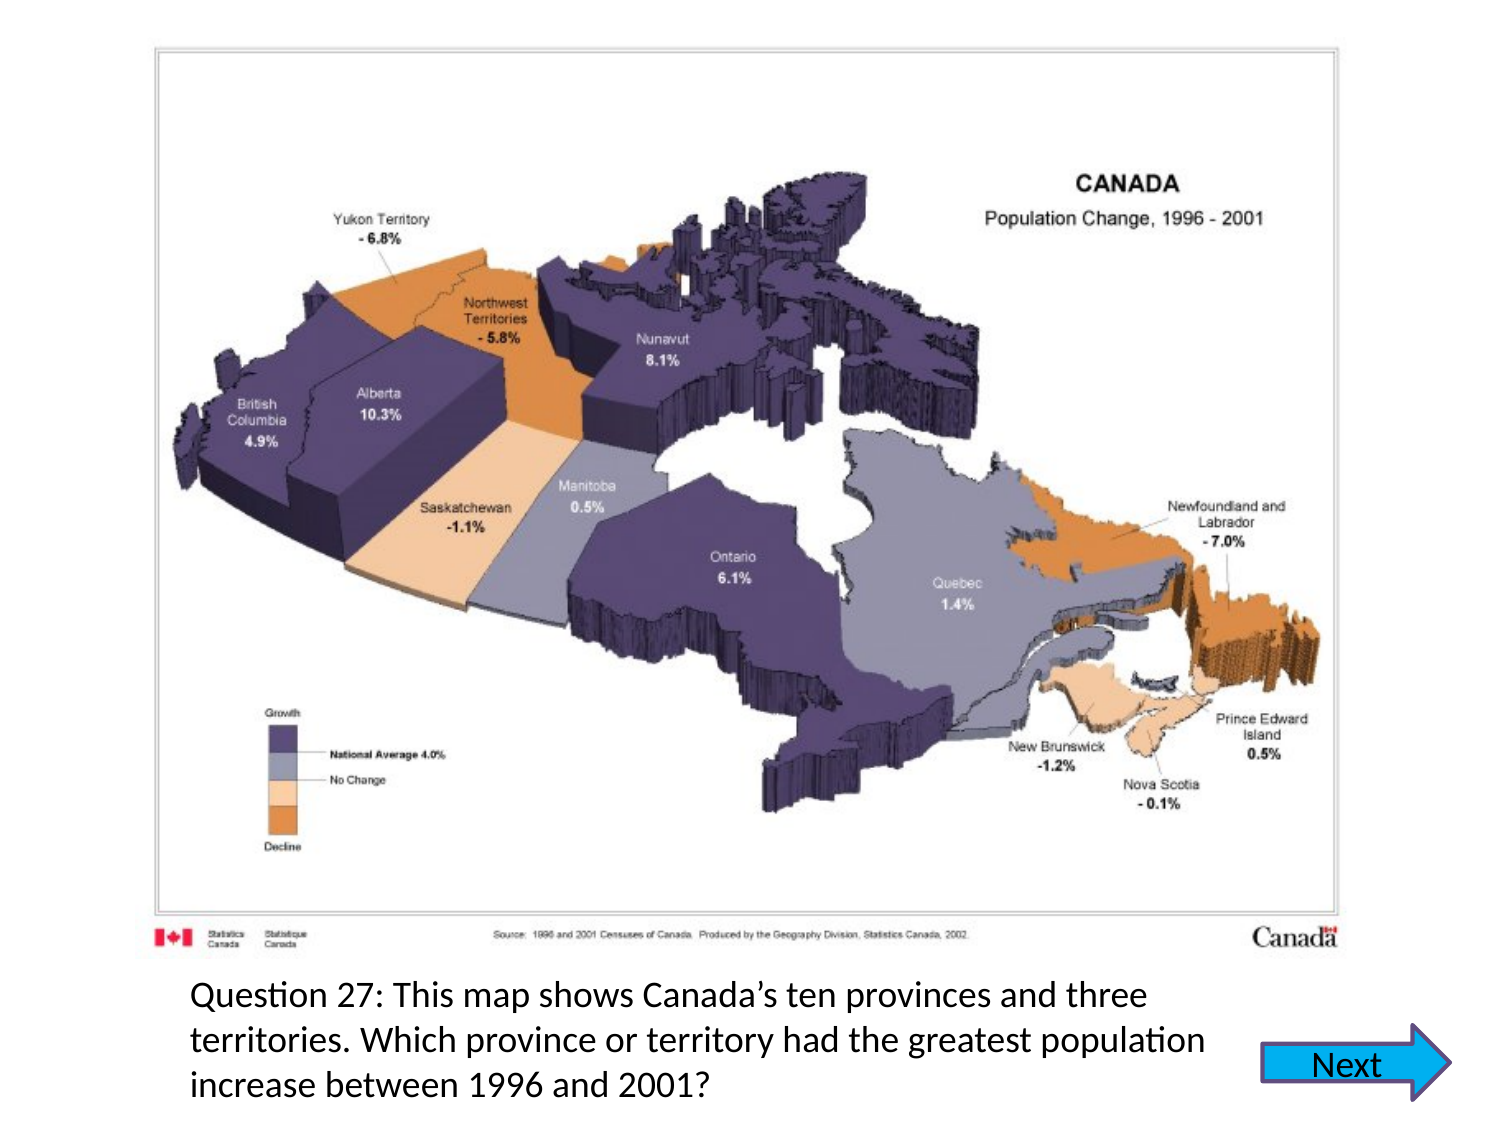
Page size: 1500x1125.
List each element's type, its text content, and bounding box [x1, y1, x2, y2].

text_box Next [1260, 1023, 1453, 1102]
picture [135, 37, 1351, 959]
text_box Question 27: This map shows Canada’s ten provinces and three territories. Which province or territory had the greatest population increase between 1996 and 2001? [174, 967, 1325, 1113]
